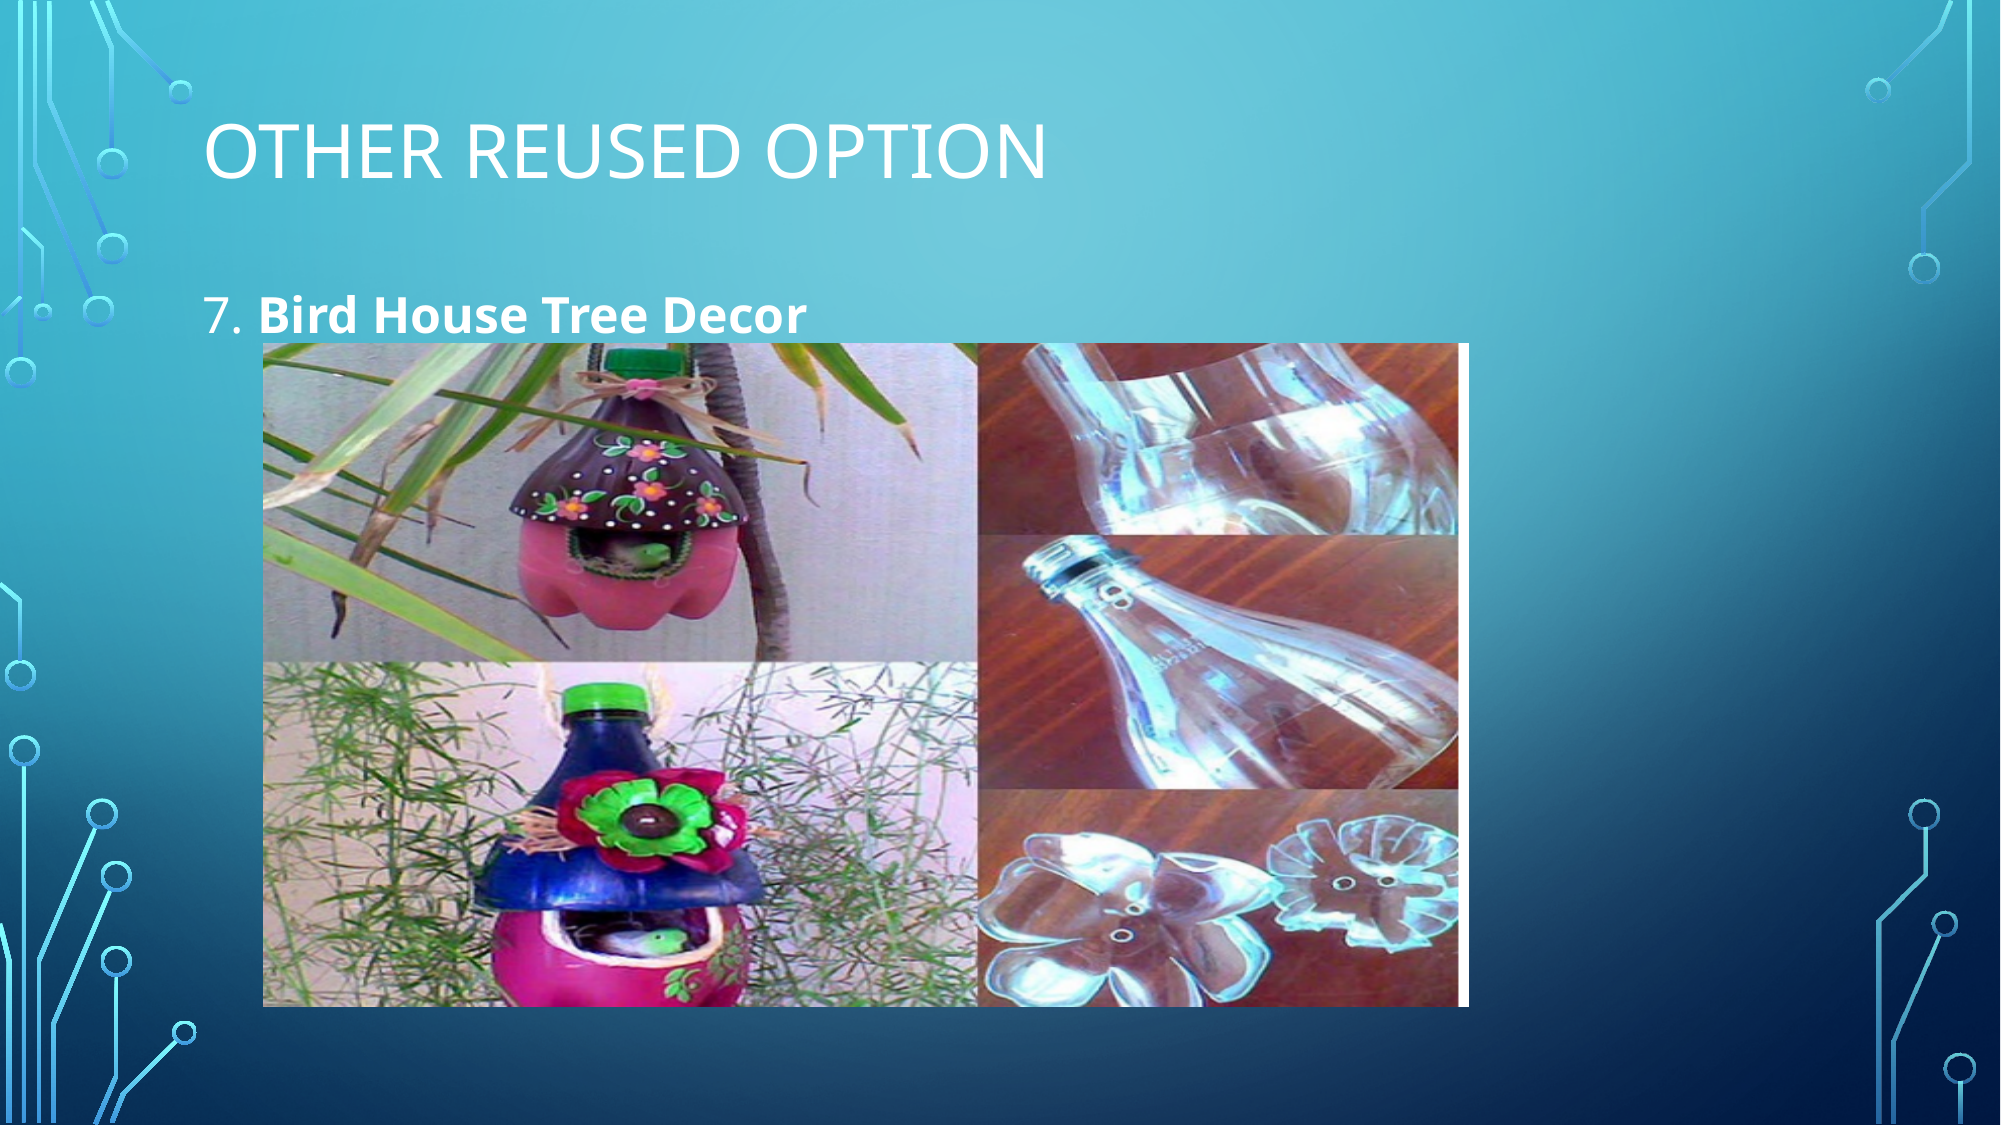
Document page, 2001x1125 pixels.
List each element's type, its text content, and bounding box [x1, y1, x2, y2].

list 7. Bird House Tree Decor [187, 263, 1813, 1091]
picture [262, 343, 1470, 1007]
title Other Reused option [187, 101, 1813, 208]
